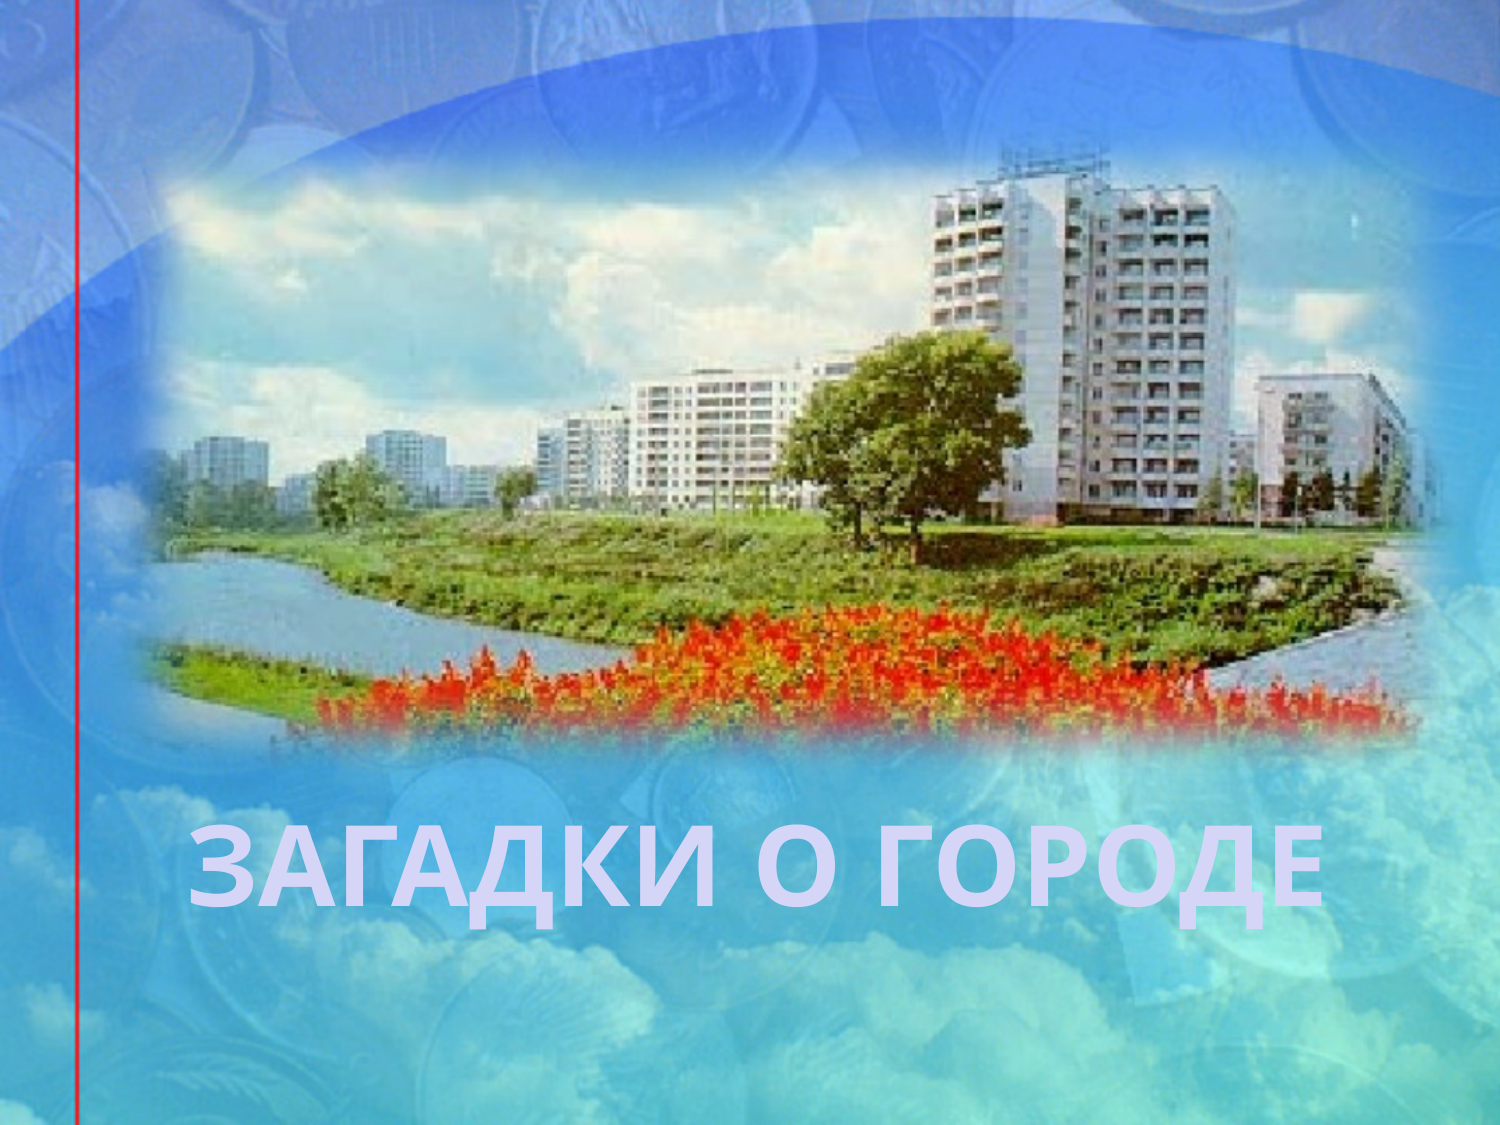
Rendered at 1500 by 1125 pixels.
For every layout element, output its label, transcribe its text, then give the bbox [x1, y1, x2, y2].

text_box ЗАГАДКИ О ГОРОДЕ [41, 786, 1474, 937]
picture [0, 0, 1500, 1125]
